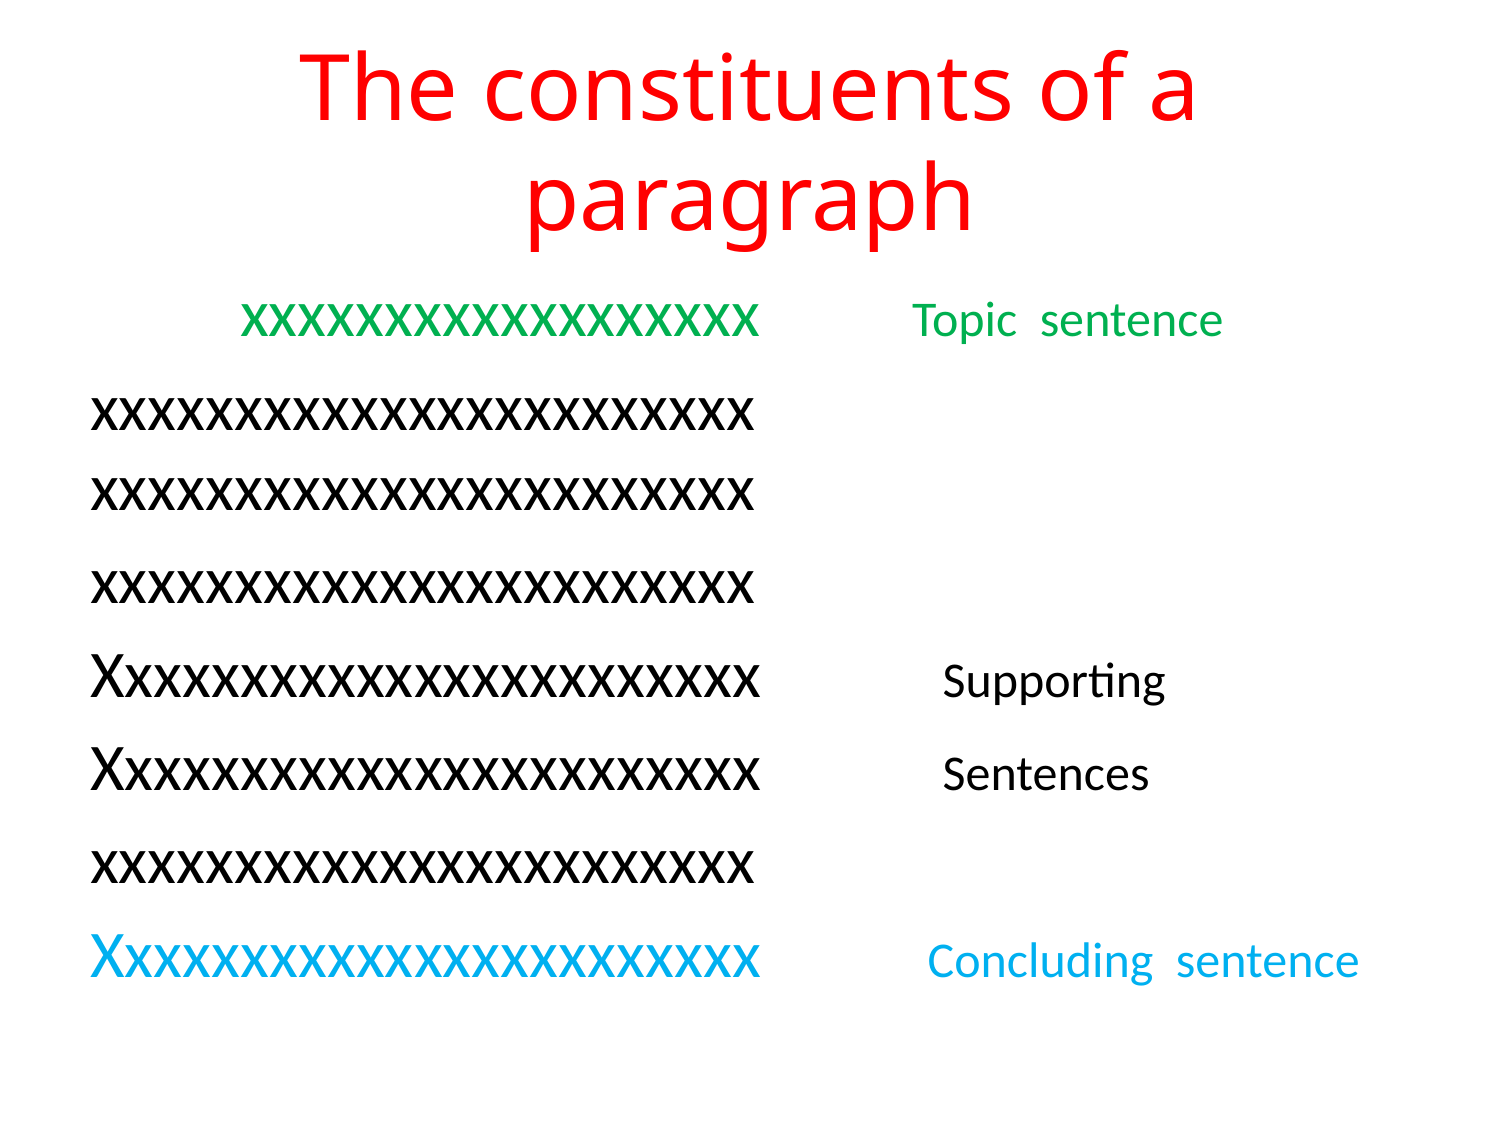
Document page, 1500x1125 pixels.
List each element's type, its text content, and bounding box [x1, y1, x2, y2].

title The constituents of a paragraph [75, 45, 1425, 233]
list xxxxxxxxxxxxxxxxxx Topic sentence xxxxxxxxxxxxxxxxxxxxxxx xxxxxxxxxxxxxxxxxxxxxxx xxxxxxxxxxxxxxxxxxxxxxx Xxxxxxxxxxxxxxxxxxxxxxx Supporting Xxxxxxxxxxxxxxxxxxxxxxx Sentences xxxxxxxxxxxxxxxxxxxxxxx Xxxxxxxxxxxxxxxxxxxxxxx Concluding sentence [75, 262, 1425, 1005]
